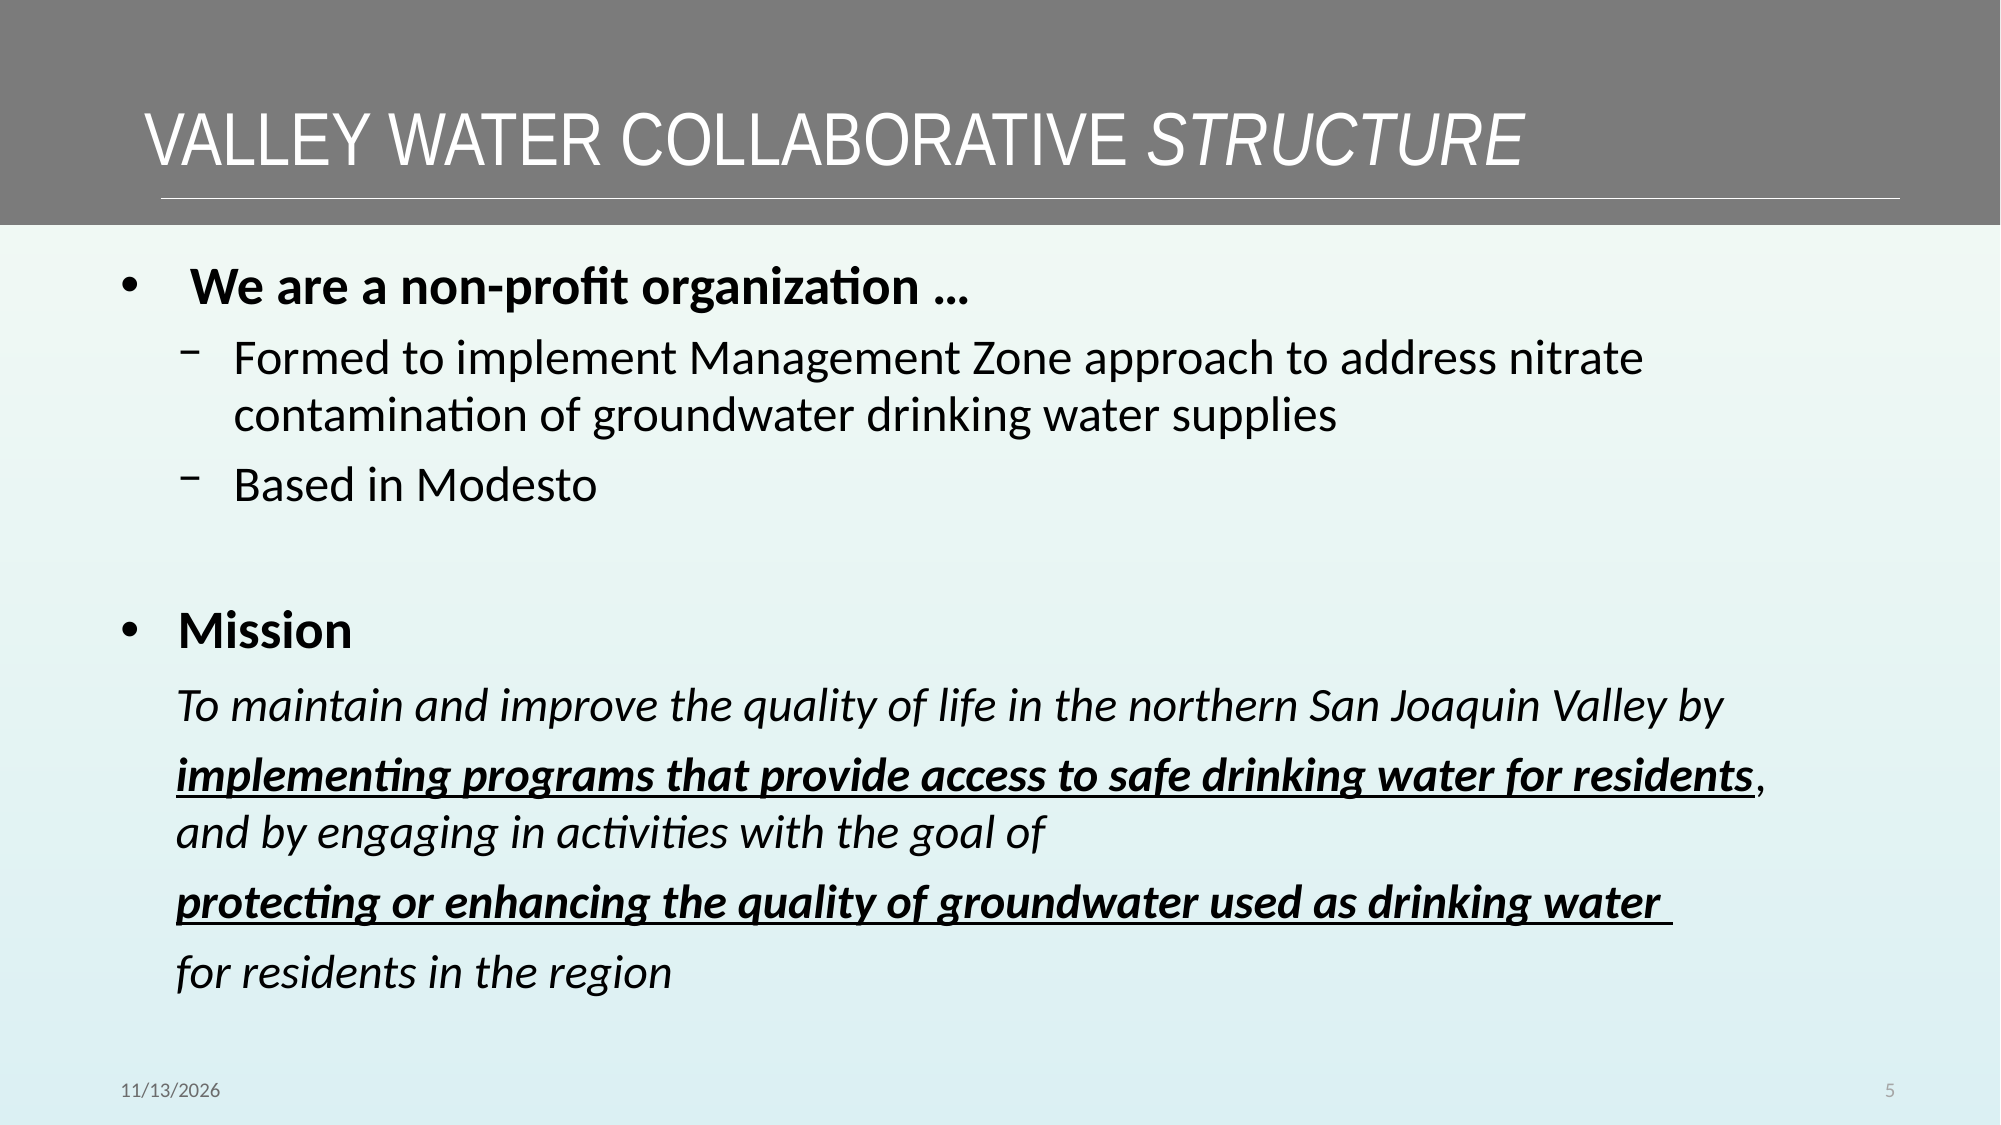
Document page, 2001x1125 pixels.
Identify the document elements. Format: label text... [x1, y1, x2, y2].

slide_number 5 [1572, 1059, 1911, 1120]
list We are a non-profit organization … Formed to implement Management Zone approach to address nitrate contamination of groundwater drinking water supplies Based in Modesto Mission To maintain and improve the quality of life in the northern San Joaquin Valley by implementing programs that provide access to safe drinking water for residents, and by engaging in activities with the goal of protecting or enhancing the quality of groundwater used as drinking water for residents in the region [105, 247, 1840, 952]
title Valley Water Collaborative structure [130, 91, 1951, 189]
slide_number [105, 1059, 443, 1120]
